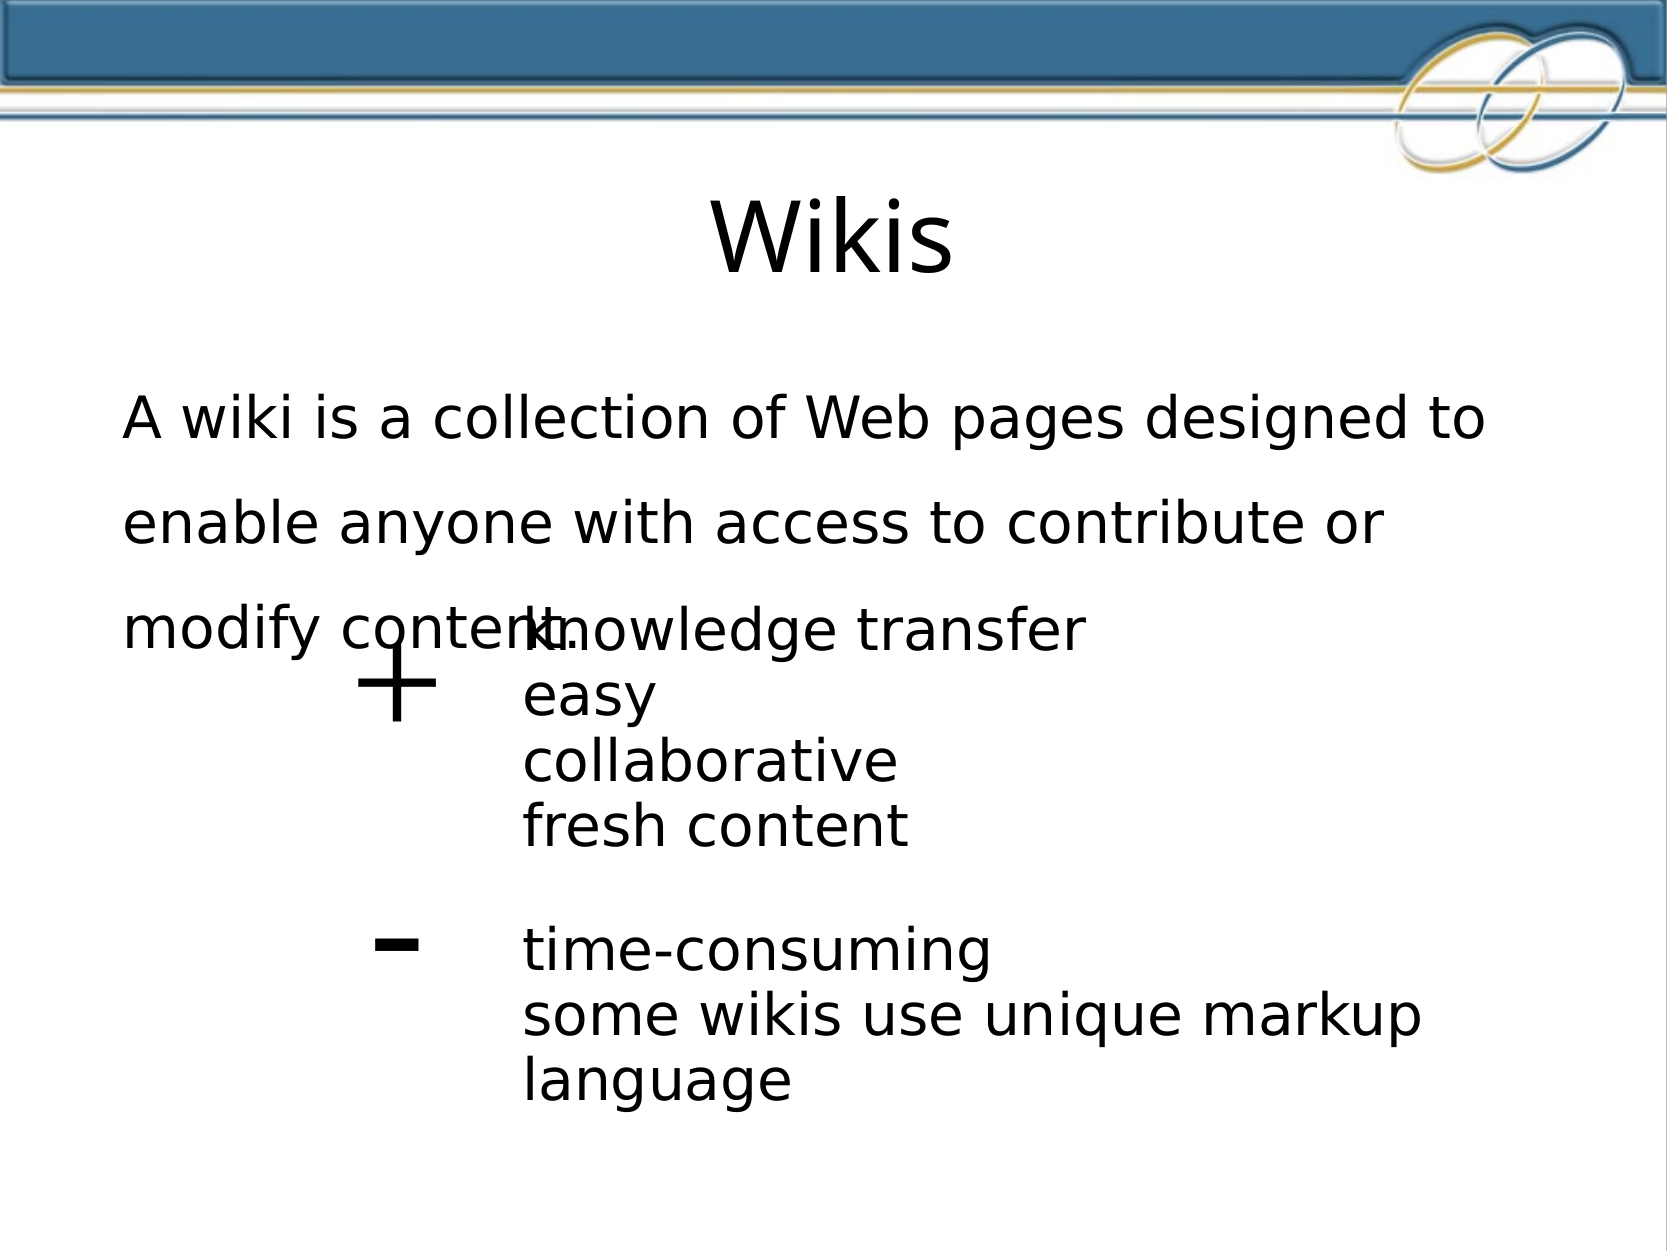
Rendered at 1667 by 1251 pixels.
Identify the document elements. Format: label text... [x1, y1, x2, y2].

picture [0, 0, 1667, 1251]
text_box + [333, 670, 461, 785]
text_box - [333, 816, 461, 1031]
text_box Wikis [83, 175, 1583, 307]
text_box A wiki is a collection of Web pages designed to enable anyone with access to contribute or modify content. [108, 337, 1575, 670]
text_box time-consuming some wikis use unique markup language [522, 913, 1496, 1114]
text_box knowledge transfer easy collaborative fresh content [522, 670, 1557, 860]
